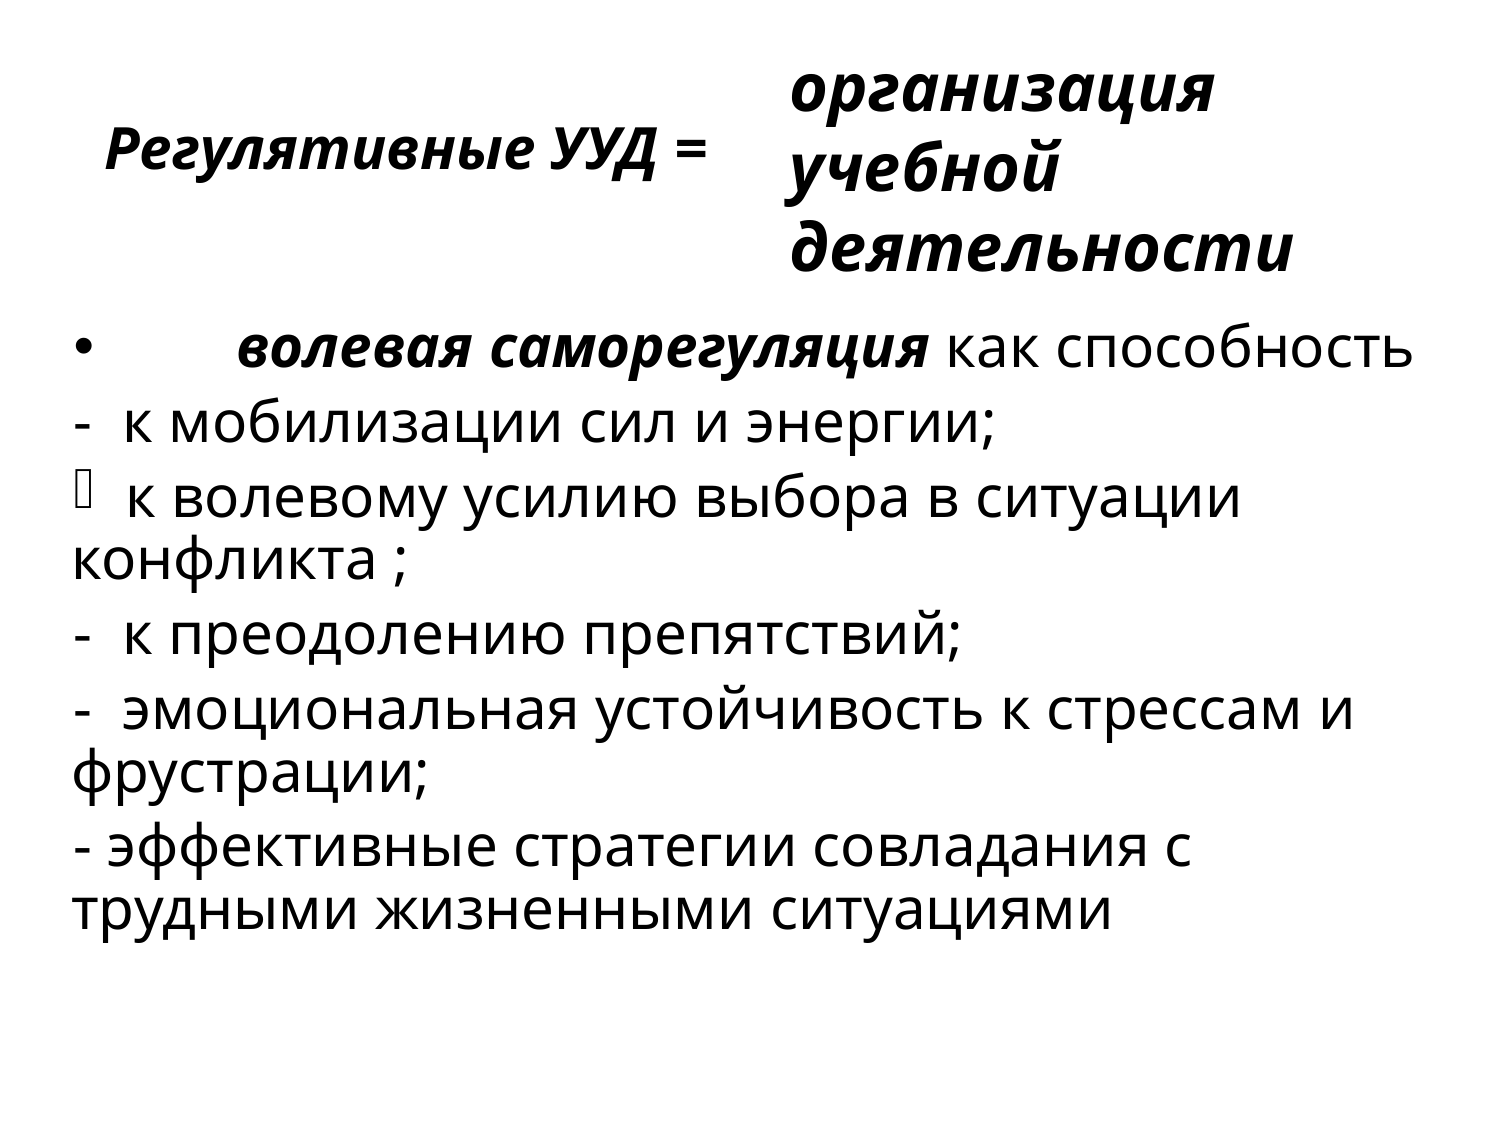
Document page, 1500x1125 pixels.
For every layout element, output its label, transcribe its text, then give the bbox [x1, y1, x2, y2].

text_box организация учебной деятельности [774, 37, 1463, 293]
title Регулятивные УУД = [0, 37, 774, 255]
list волевая саморегуляция как способность - к мобилизации сил и энергии; к волевому усилию выбора в ситуации конфликта ; - к преодолению препятствий; - эмоциональная устойчивость к стрессам и фрустрации; - эффективные стратегии совладания с трудными жизненными ситуациями [0, 309, 1469, 1125]
